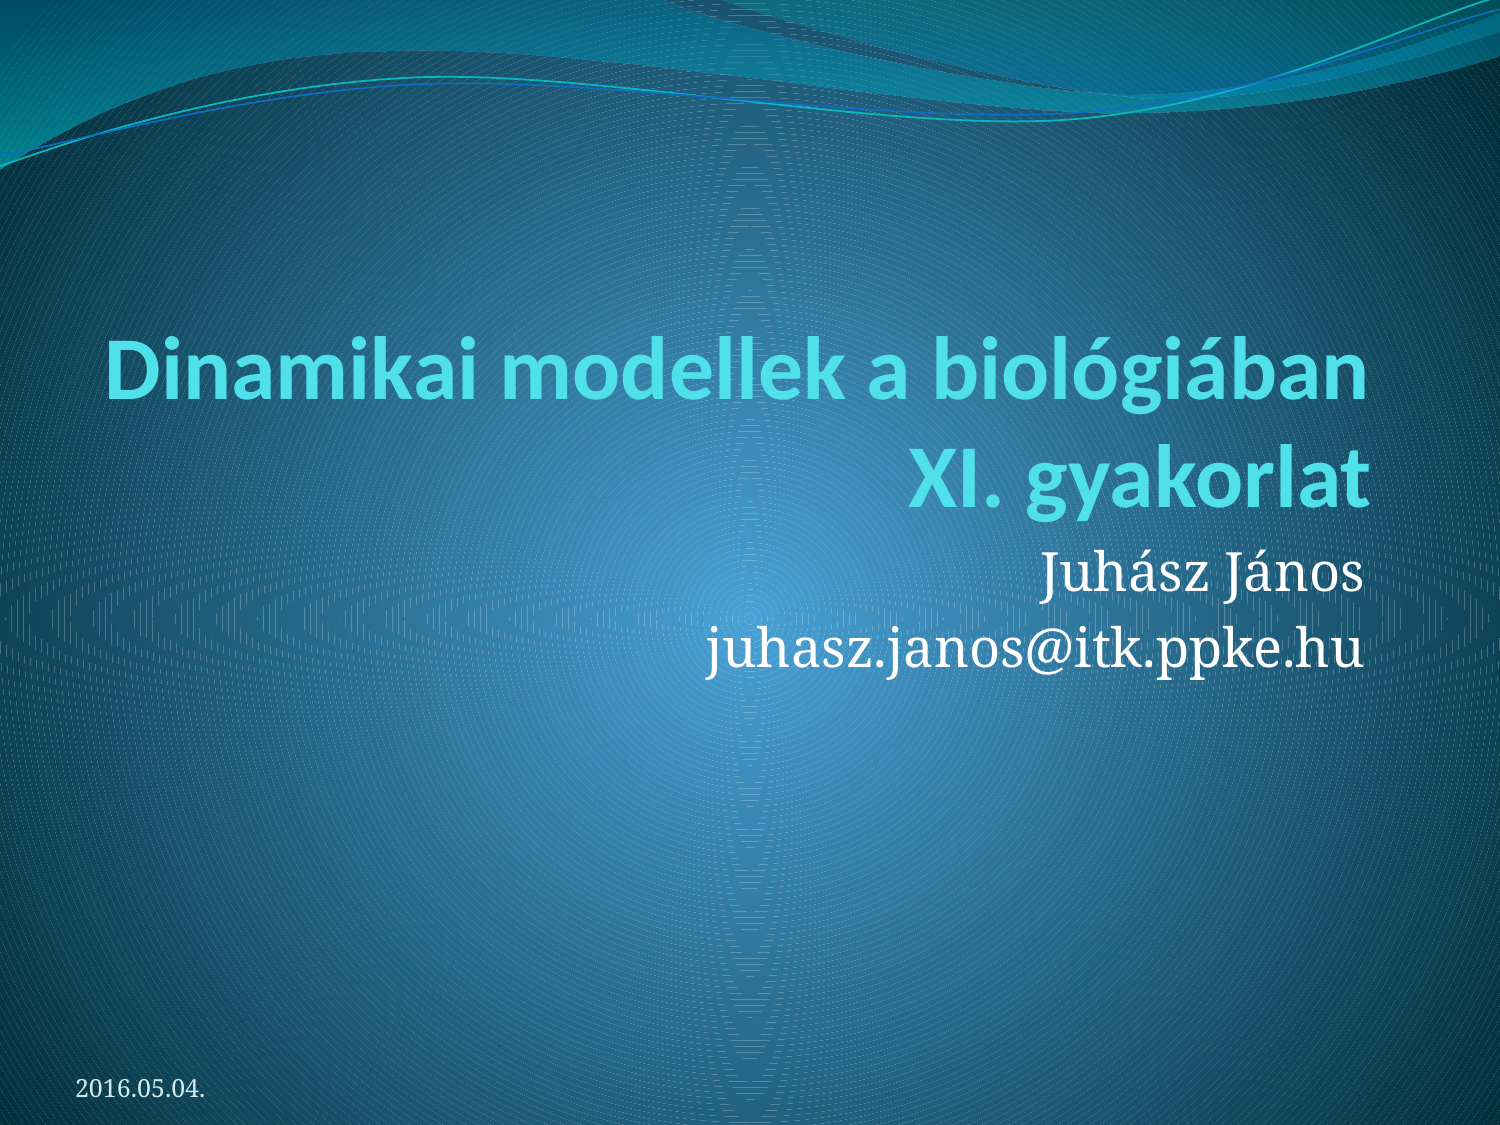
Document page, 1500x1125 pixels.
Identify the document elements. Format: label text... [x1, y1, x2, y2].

title Dinamikai modellek a biológiában XI. gyakorlat [87, 224, 1376, 525]
subtitle Juhász János juhasz.janos@itk.ppke.hu [87, 529, 1376, 818]
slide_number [75, 1042, 425, 1103]
